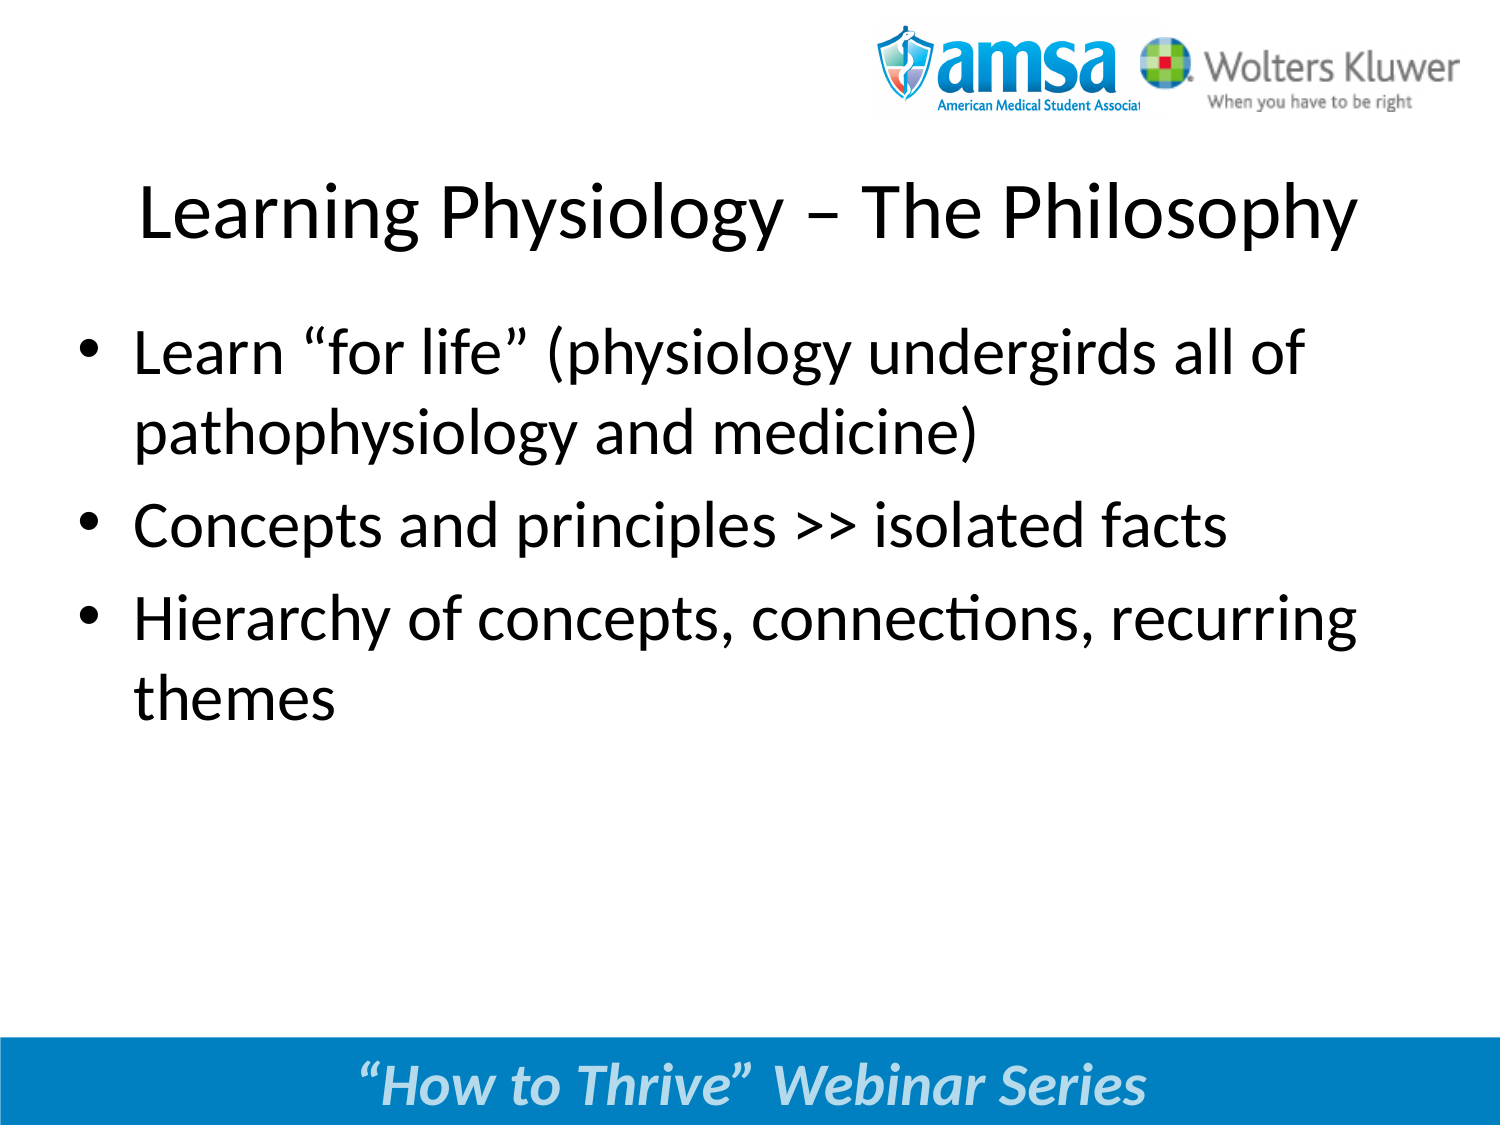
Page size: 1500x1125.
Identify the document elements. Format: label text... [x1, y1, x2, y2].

picture [875, 22, 1460, 112]
title Learning Physiology – The Philosophy [75, 112, 1425, 300]
list Learn “for life” (physiology undergirds all of pathophysiology and medicine) Concepts and principles >> isolated facts Hierarchy of concepts, connections, recurring themes [62, 299, 1413, 1043]
